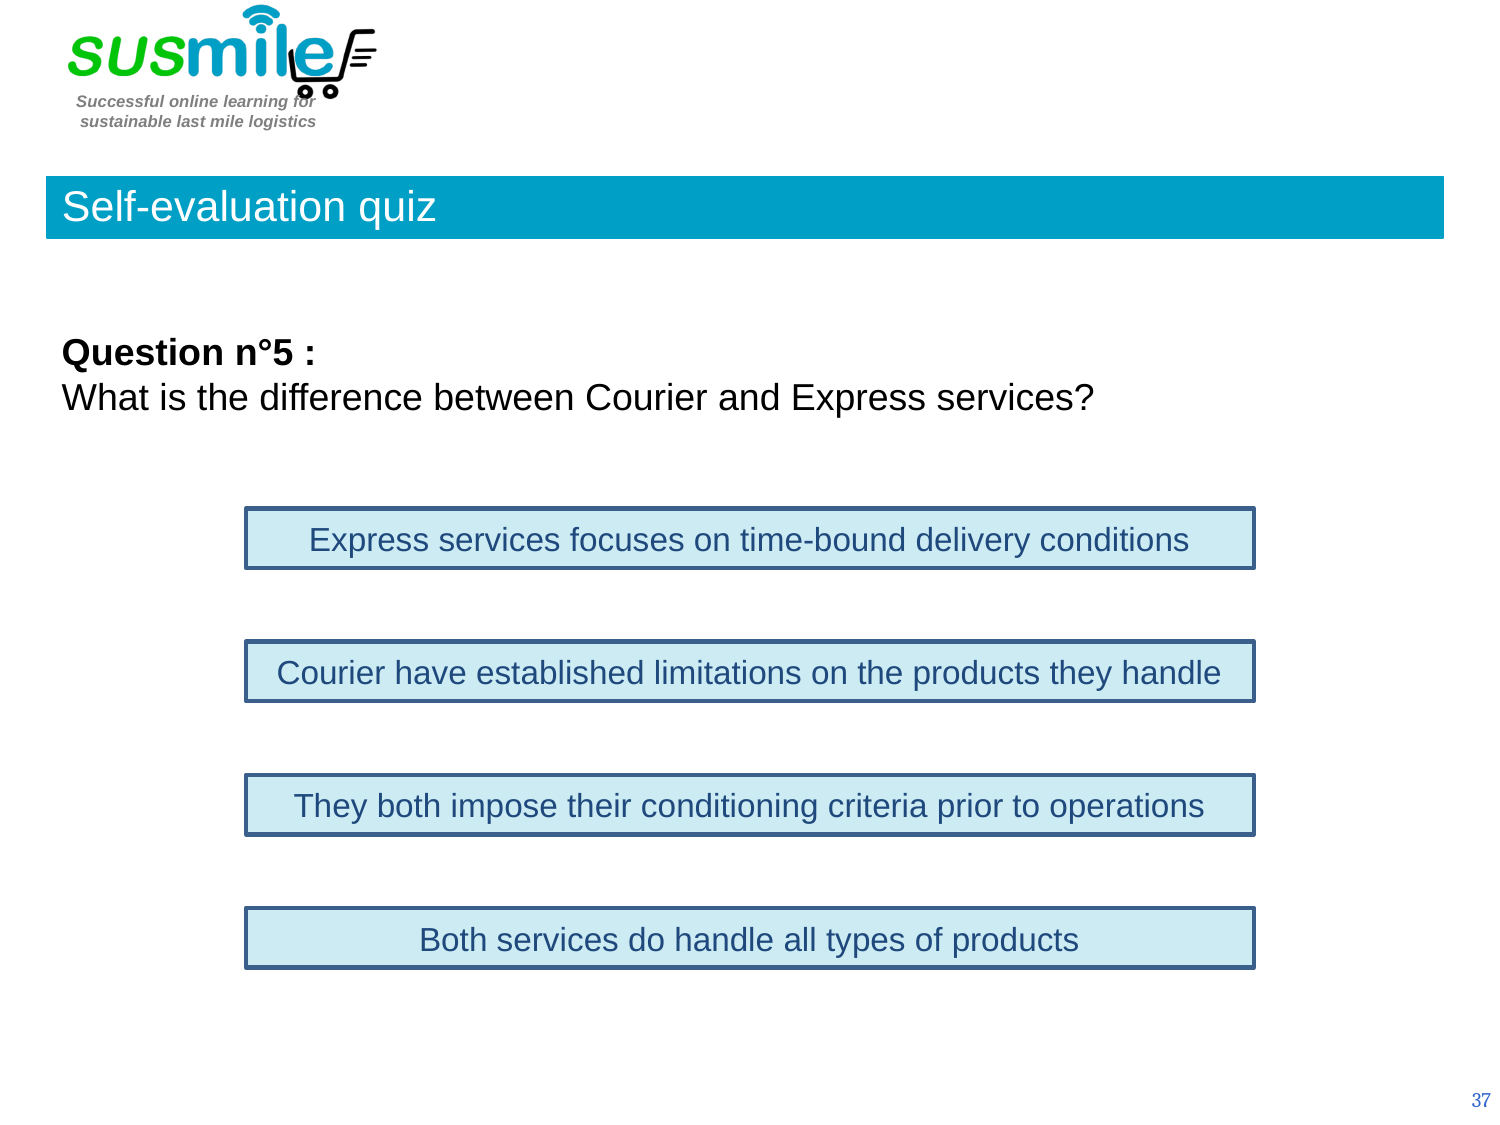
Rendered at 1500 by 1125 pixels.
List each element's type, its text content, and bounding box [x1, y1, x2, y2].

text_box Self-evaluation quiz [46, 176, 1443, 238]
text_box Courier have established limitations on the products they handle [244, 639, 1256, 703]
text_box Express services focuses on time-bound delivery conditions [244, 506, 1256, 570]
text_box Question n°5 : What is the difference between Courier and Express services? [46, 320, 1443, 425]
slide_number 37 [1156, 1069, 1500, 1125]
picture [61, 0, 400, 107]
text_box They both impose their conditioning criteria prior to operations [244, 773, 1256, 837]
text_box Both services do handle all types of products [244, 906, 1256, 970]
